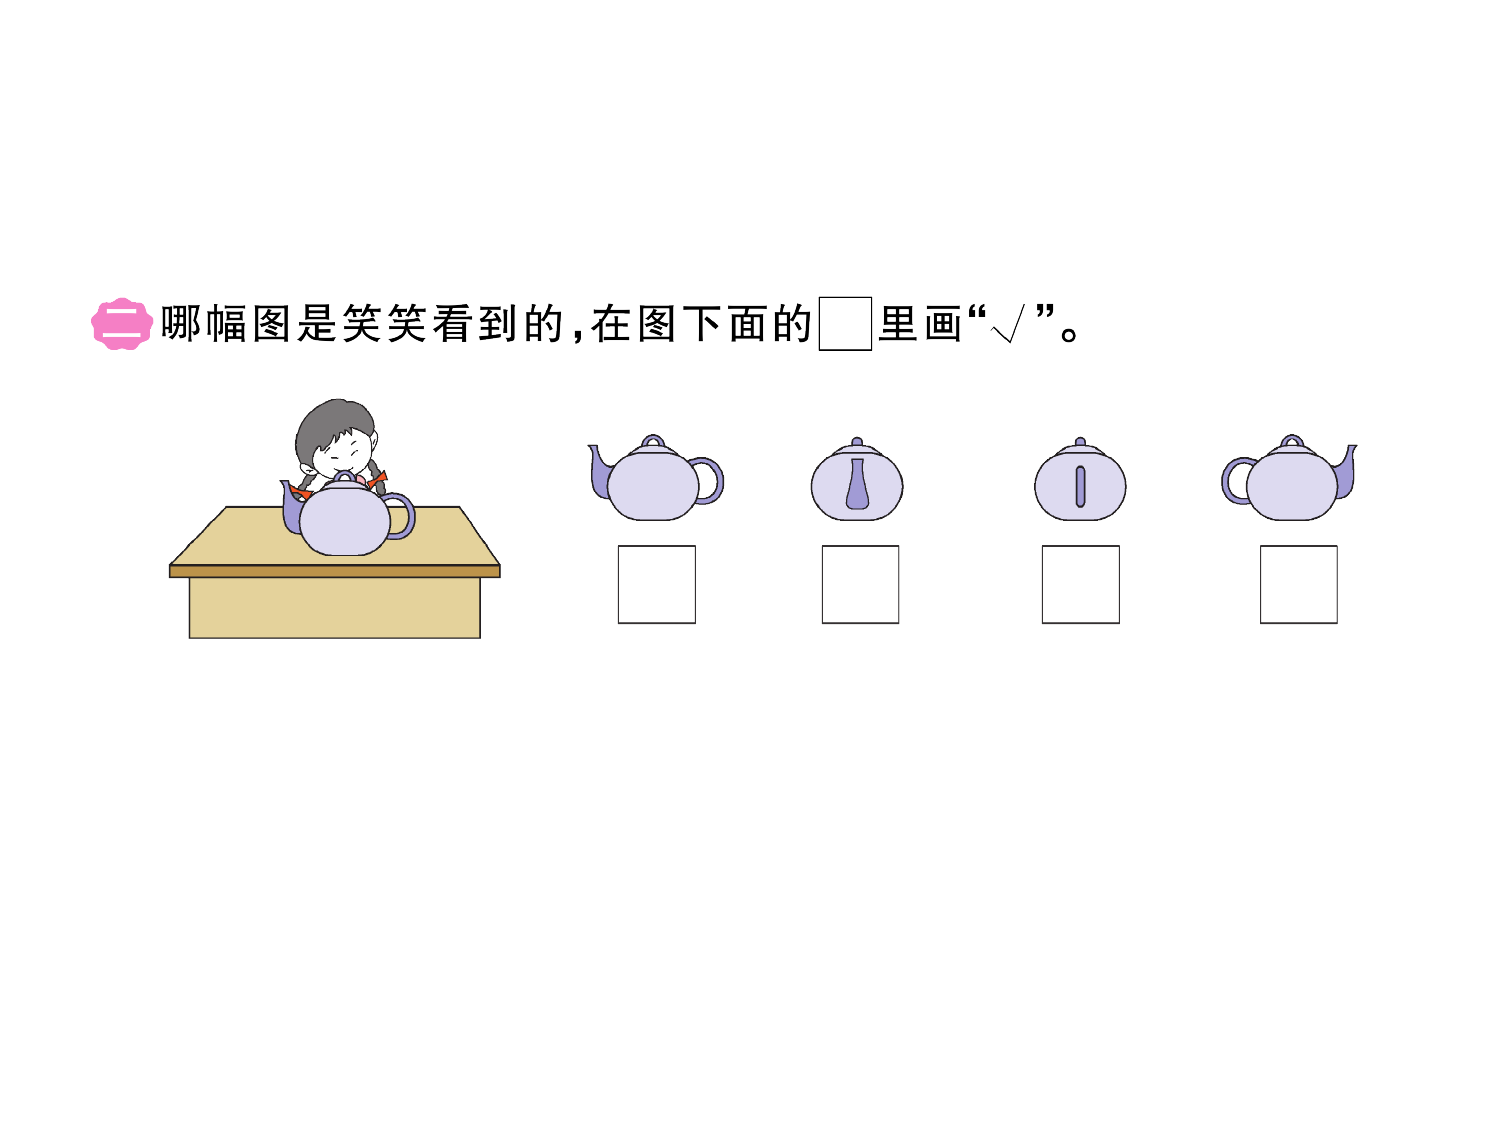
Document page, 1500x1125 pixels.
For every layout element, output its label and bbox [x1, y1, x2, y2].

picture [88, 278, 1471, 662]
